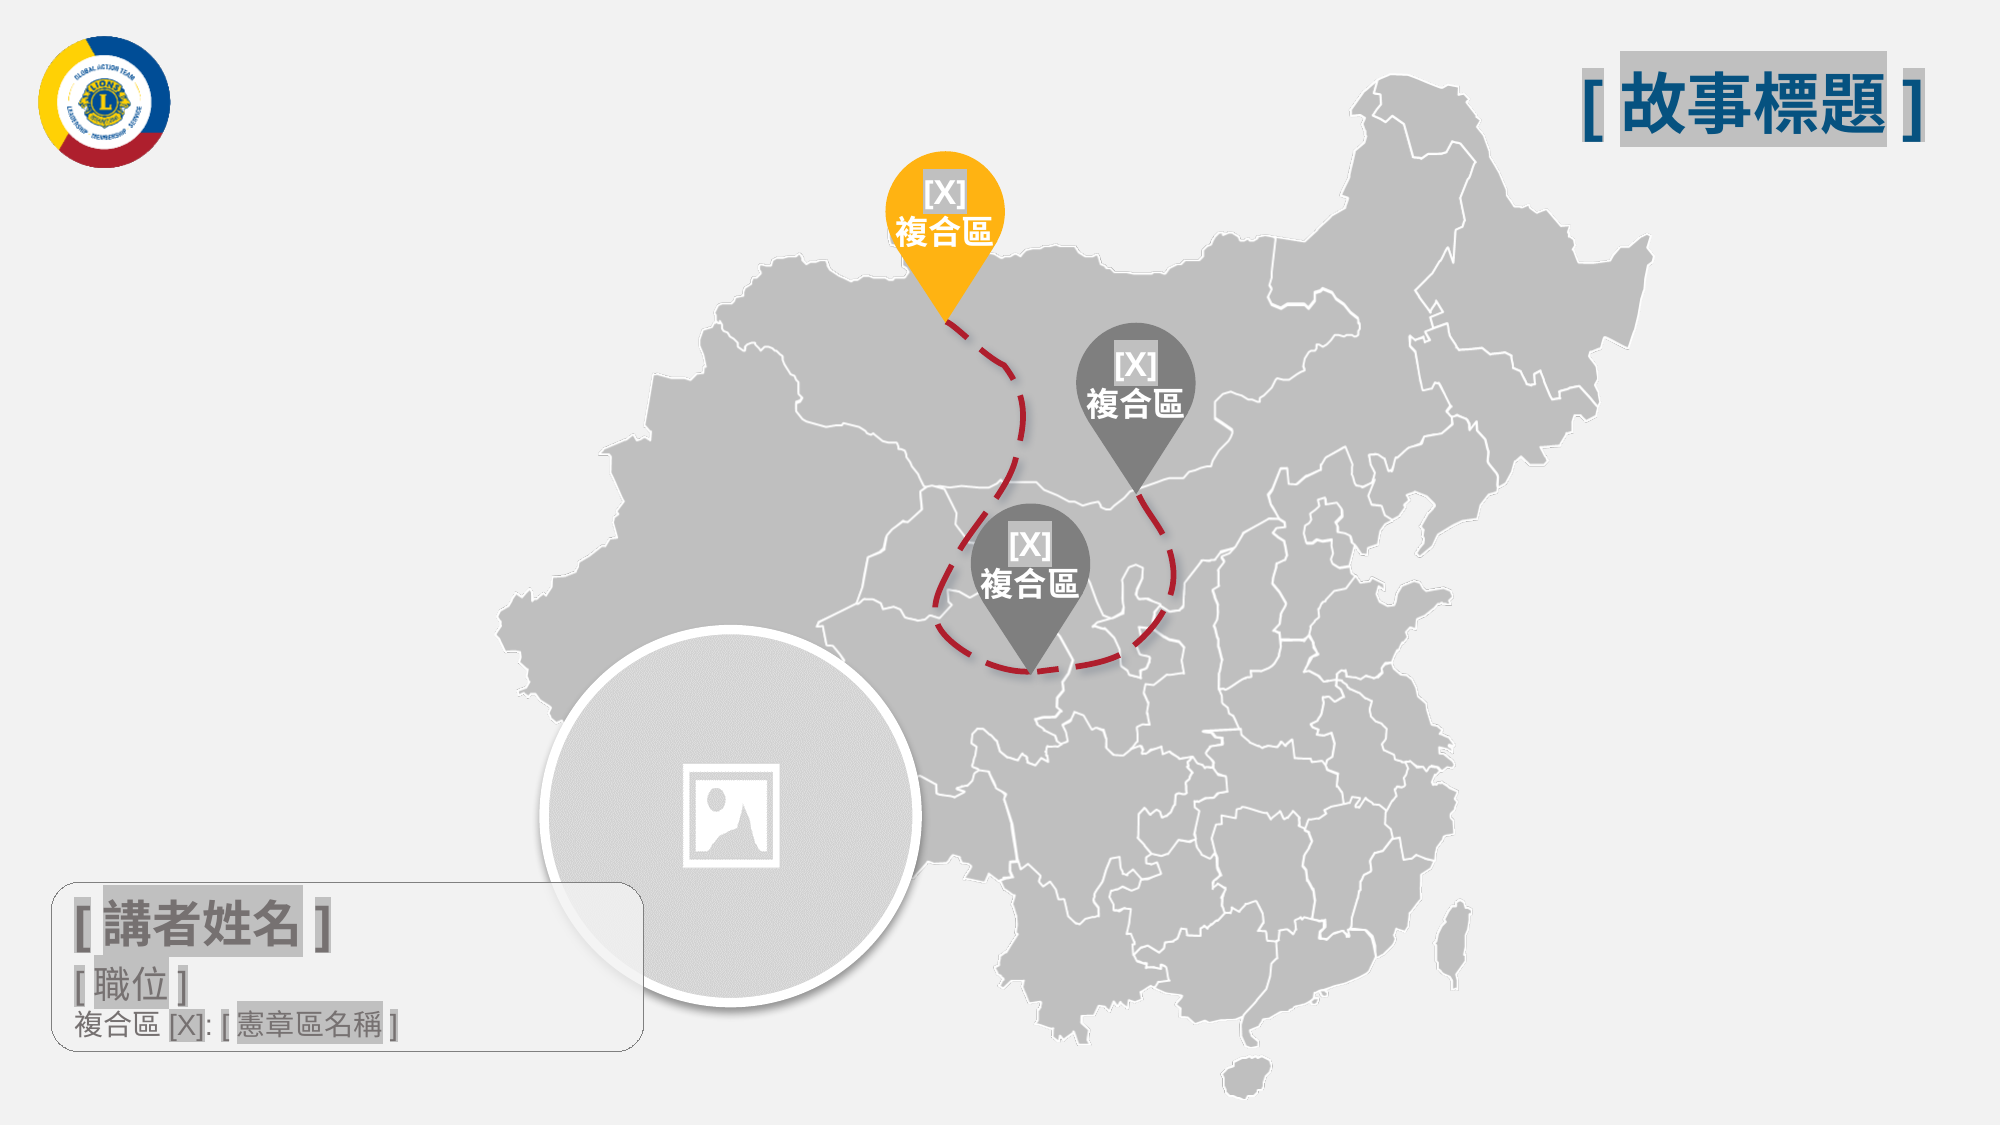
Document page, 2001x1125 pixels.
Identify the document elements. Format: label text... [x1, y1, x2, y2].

picture [494, 73, 1655, 1100]
text_box [故事標題] [580, 54, 1940, 192]
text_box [1063, 322, 1209, 495]
picture [27, 25, 181, 179]
text_box [講者姓名] [職位] 複合區[X]: [憲章區名稱] [51, 882, 494, 1052]
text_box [872, 151, 1019, 323]
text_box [957, 503, 1104, 676]
